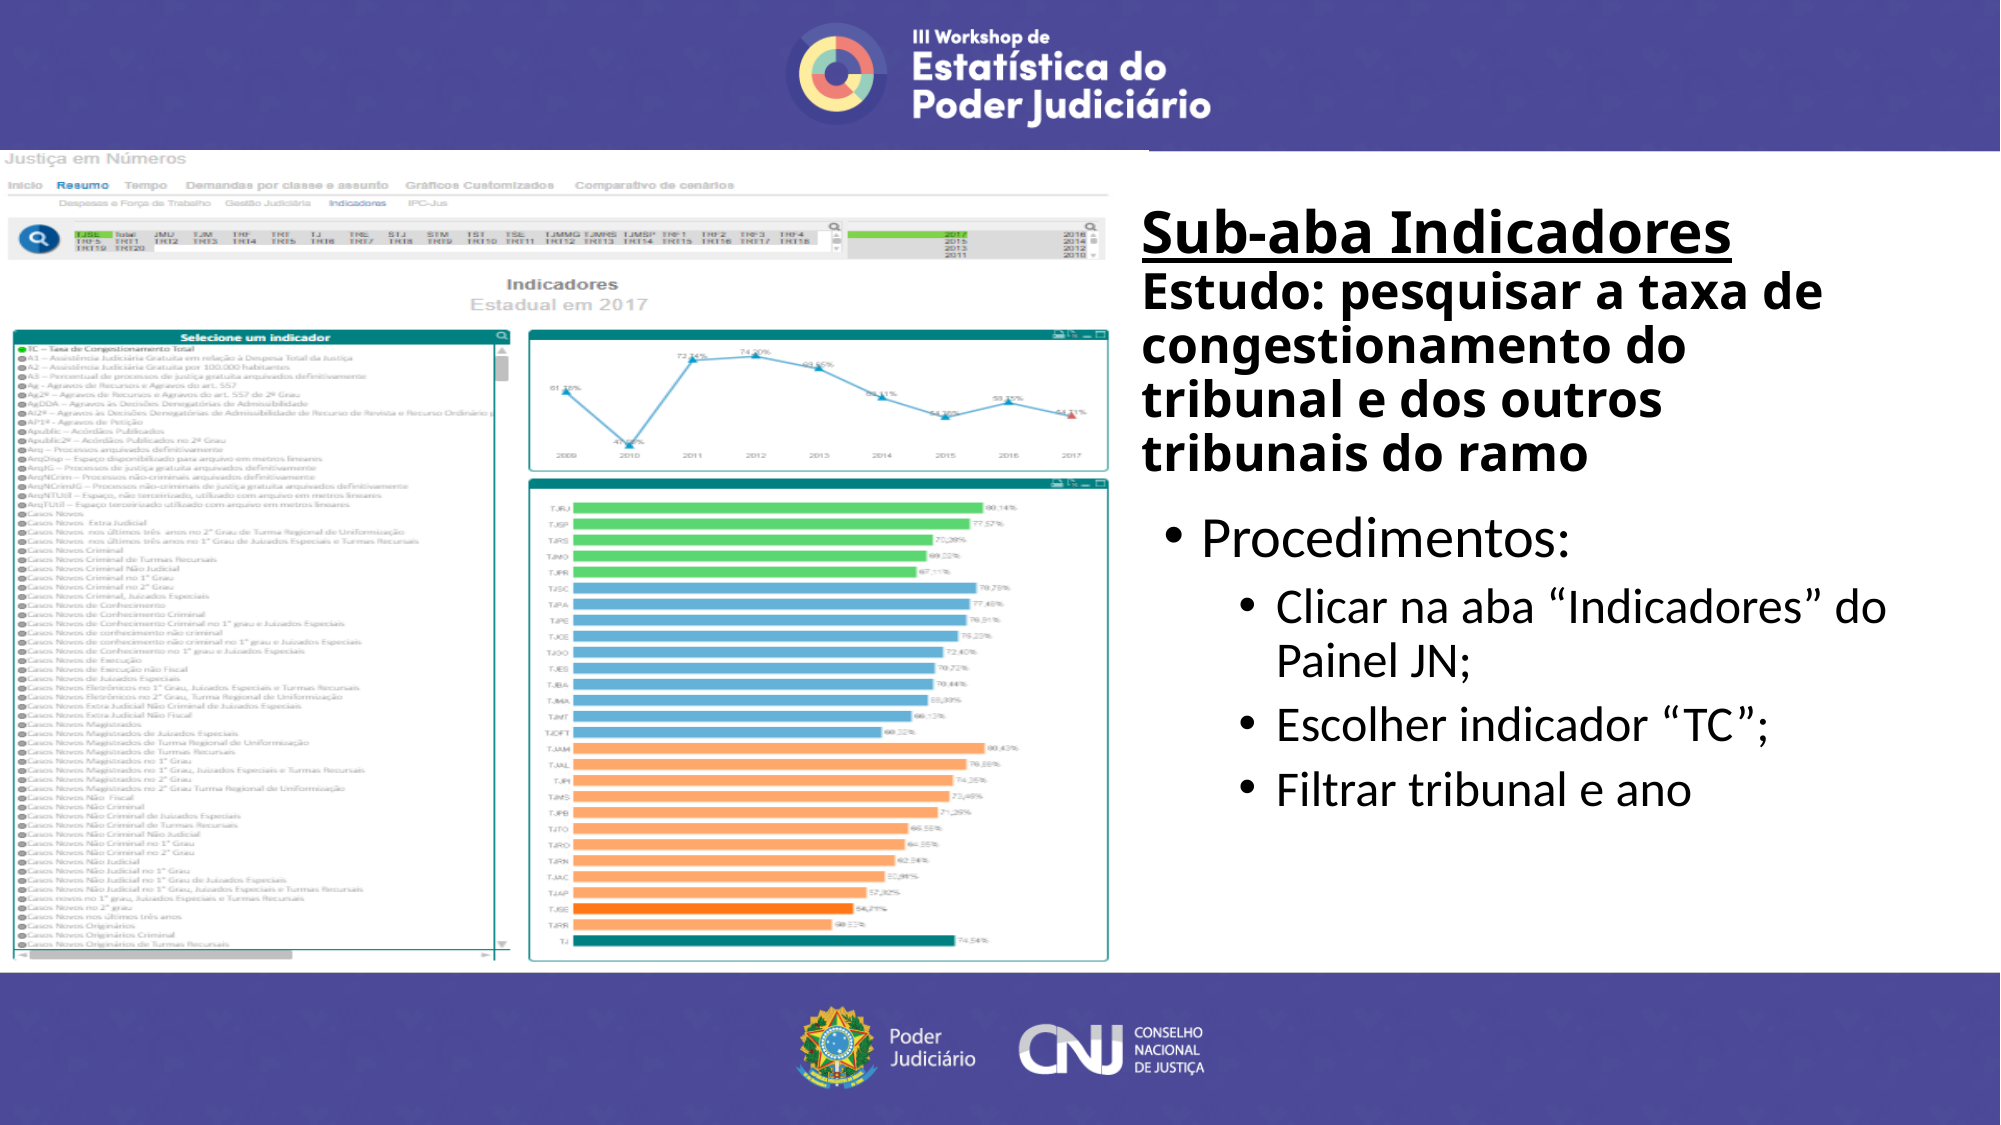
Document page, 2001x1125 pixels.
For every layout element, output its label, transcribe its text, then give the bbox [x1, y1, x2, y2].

picture [0, 0, 2000, 1125]
title Sub-aba Indicadores Estudo: pesquisar a taxa de congestionamento do tribunal e dos outros tribunais do ramo [1149, 333, 1900, 352]
list Procedimentos: Clicar na aba “Indicadores” do Painel JN; Escolher indicador “TC”; Filtrar tribunal e ano [1148, 499, 1940, 970]
